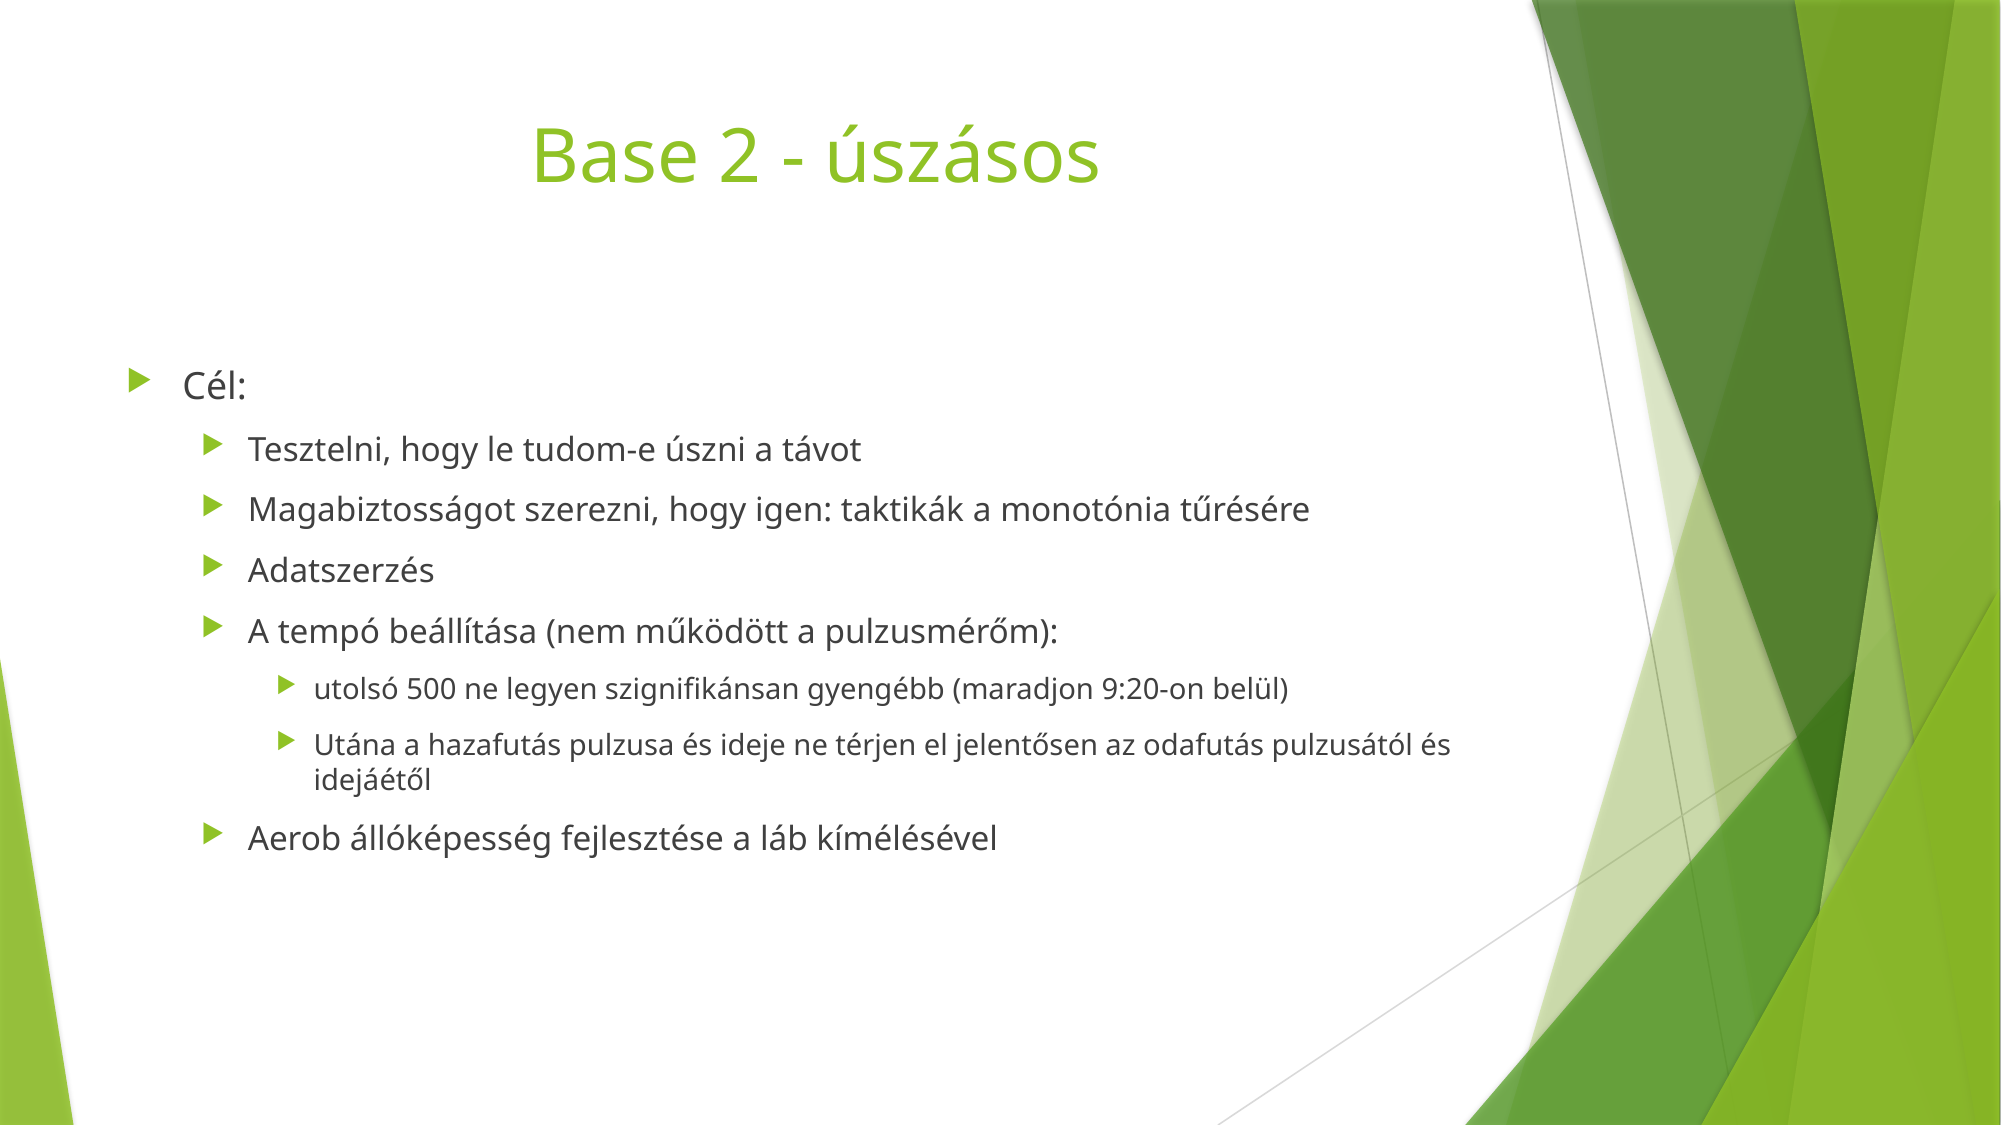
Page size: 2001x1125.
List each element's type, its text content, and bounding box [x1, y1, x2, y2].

title Base 2 - úszásos [111, 99, 1522, 317]
list Cél: Tesztelni, hogy le tudom-e úszni a távot Magabiztosságot szerezni, hogy igen: taktikák a monotónia tűrésére Adatszerzés A tempó beállítása (nem működött a pulzusmérőm): utolsó 500 ne legyen szignifikánsan gyengébb (maradjon 9:20-on belül) Utána a hazafutás pulzusa és ideje ne térjen el jelentősen az odafutás pulzusától és idejáétől Aerob állóképesség fejlesztése a láb kímélésével [111, 354, 1522, 992]
